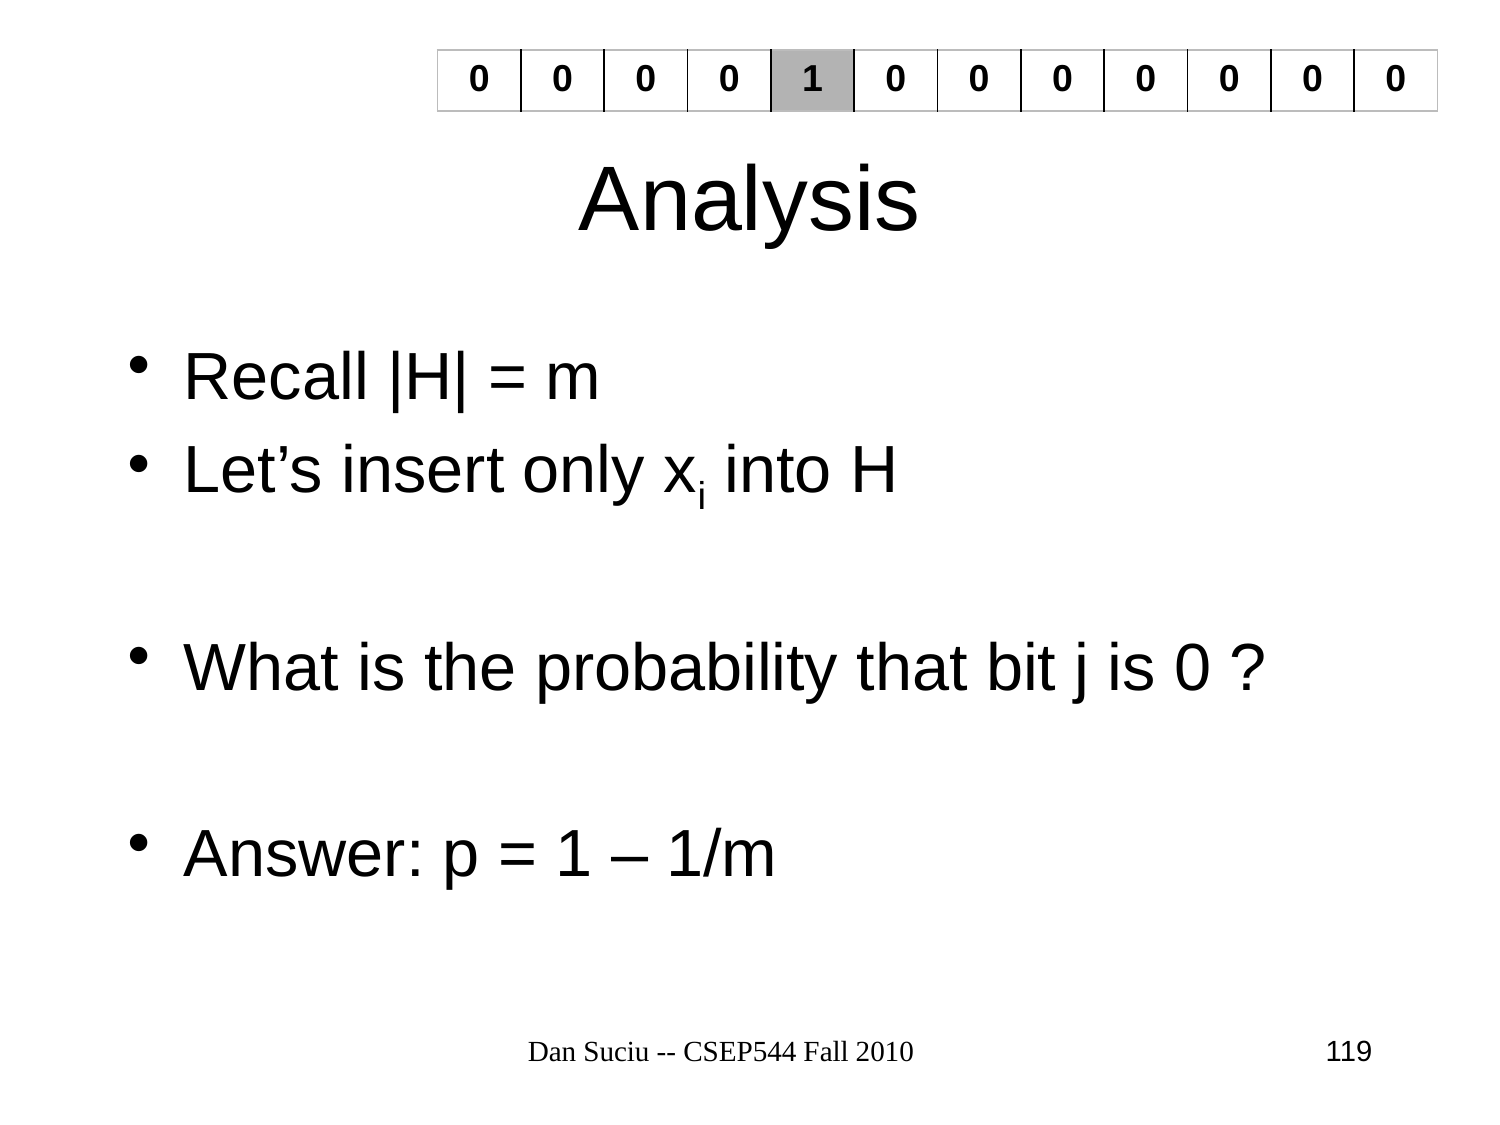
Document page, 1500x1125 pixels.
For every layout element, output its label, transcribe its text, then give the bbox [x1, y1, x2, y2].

list Recall |H| = m Let’s insert only xi into H What is the probability that bit j is 0 ? Answer: p = 1 – 1/m [112, 324, 1388, 1001]
table_header 0 [938, 51, 1020, 110]
table_header 0 [855, 51, 937, 110]
slide_number 119 [1074, 1024, 1388, 1101]
table_header 0 [1188, 51, 1270, 110]
table_header 0 [1272, 51, 1353, 110]
table_header 0 [1022, 51, 1103, 110]
table_header 0 [438, 51, 520, 110]
footer Dan Suciu -- CSEP544 Fall 2010 [512, 1024, 988, 1101]
title Analysis [112, 99, 1388, 288]
table_header 1 [772, 51, 853, 110]
table_header 0 [1105, 51, 1187, 110]
table_header 0 [1355, 51, 1437, 110]
table_header 0 [688, 51, 770, 110]
table_header 0 [522, 51, 603, 110]
table_header 0 [605, 51, 687, 110]
